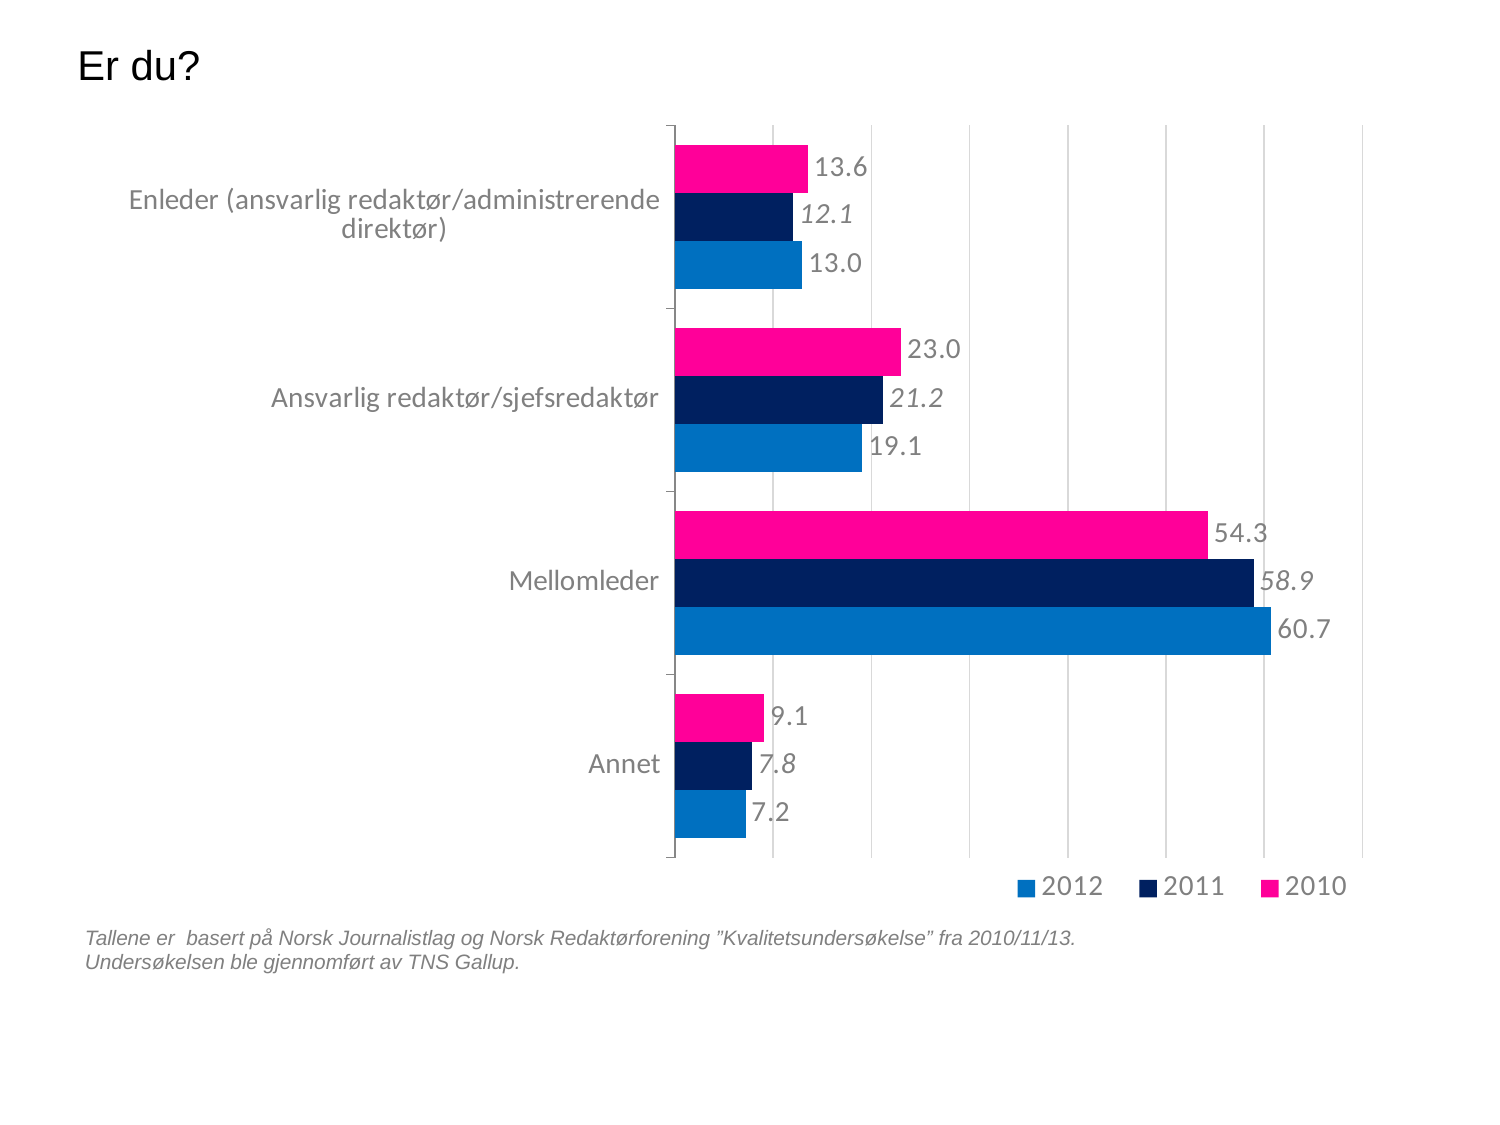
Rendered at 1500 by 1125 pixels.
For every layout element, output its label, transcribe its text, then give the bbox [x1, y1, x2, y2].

text_box Tallene er basert på Norsk Journalistlag og Norsk Redaktørforening ”Kvalitetsundersøkelse” fra 2010/11/13. Undersøkelsen ble gjennomført av TNS Gallup. [70, 916, 1185, 982]
title Er du? [62, 36, 1439, 213]
chart [100, 89, 1389, 929]
